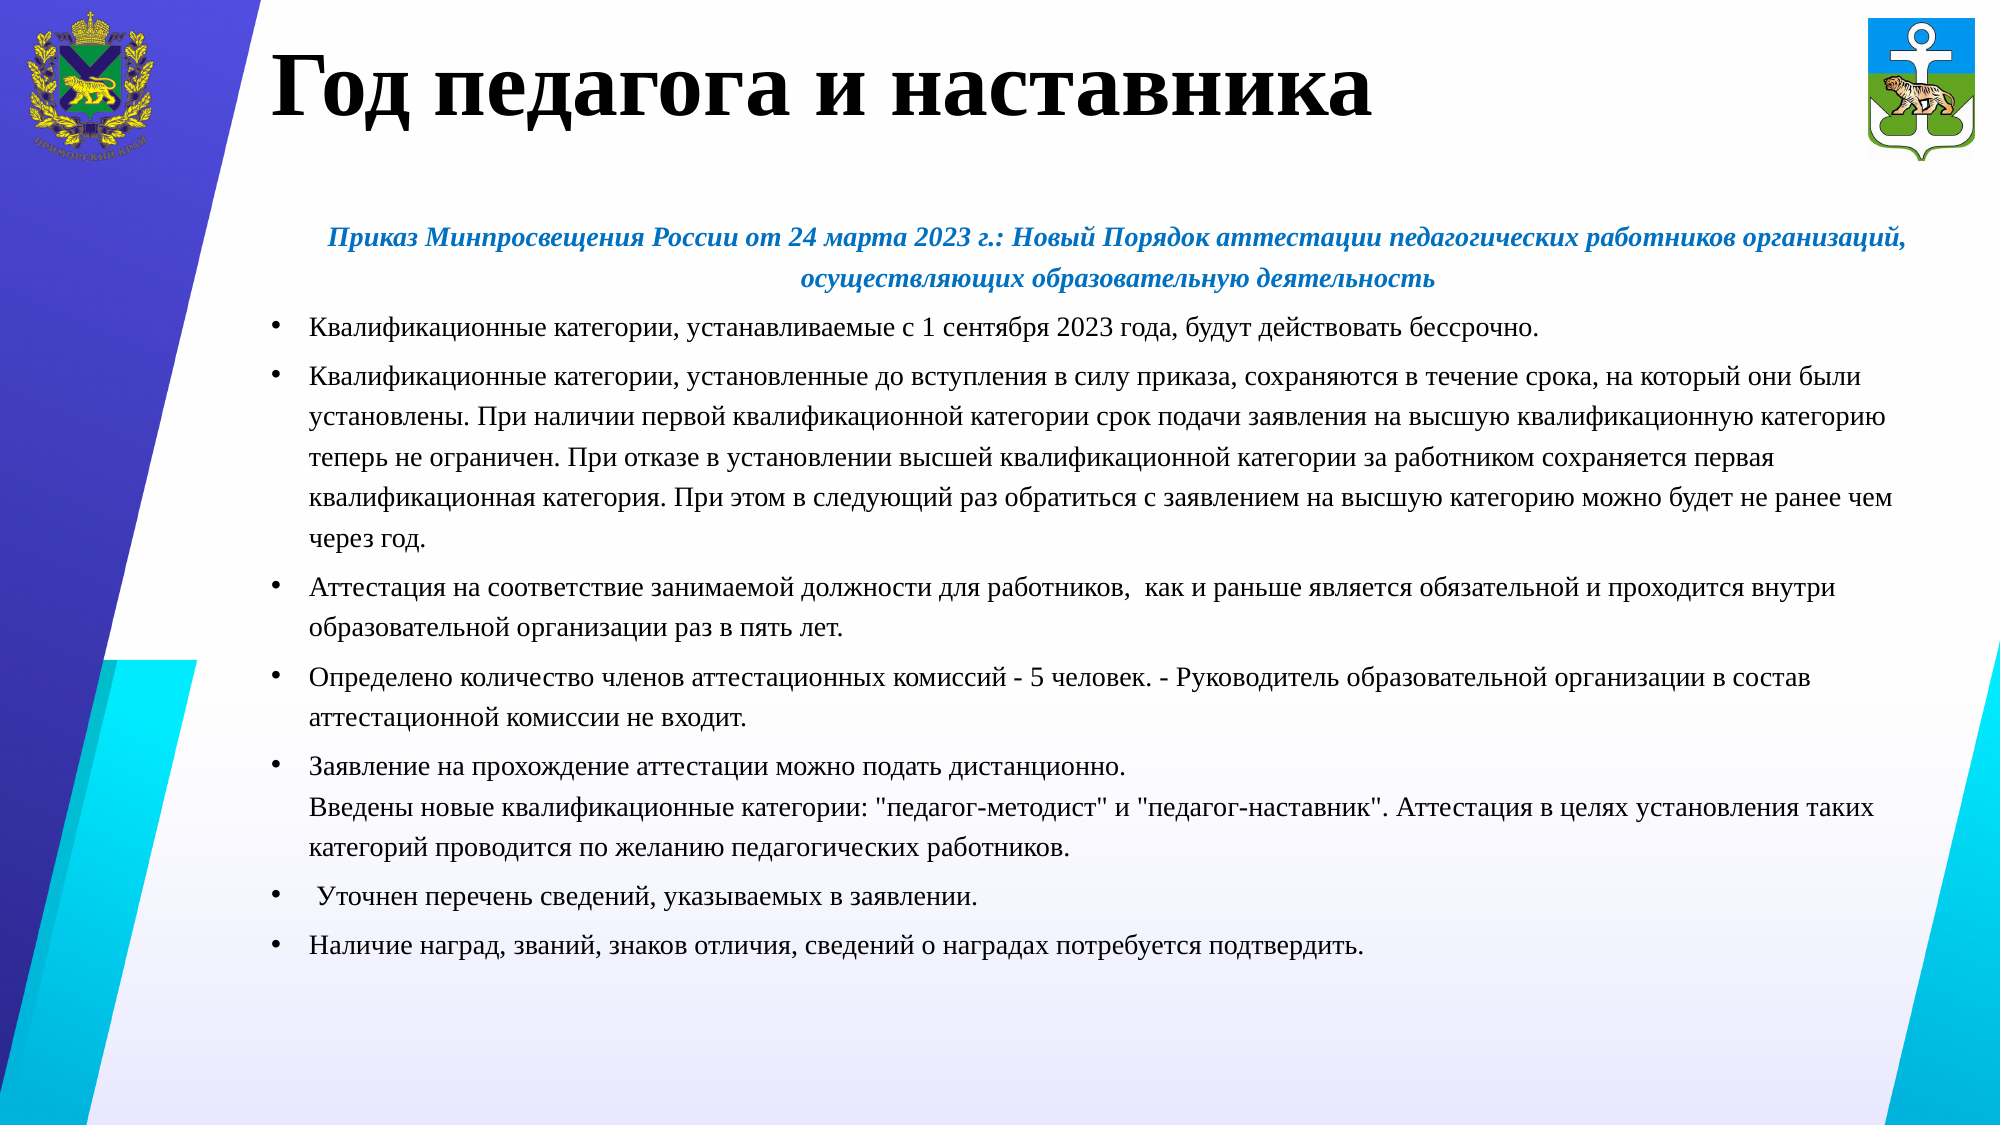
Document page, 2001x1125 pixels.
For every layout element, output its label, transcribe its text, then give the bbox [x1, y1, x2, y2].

list Приказ Минпросвещения России от 24 марта 2023 г.: Новый Порядок аттестации педагогических работников организаций, осуществляющих образовательную деятельность Квалификационные категории, устанавливаемые с 1 сентября 2023 года, будут действовать бессрочно. Квалификационные категории, установленные до вступления в силу приказа, сохраняются в течение срока, на который они были установлены. При наличии первой квалификационной категории срок подачи заявления на высшую квалификационную категорию теперь не ограничен. При отказе в установлении высшей квалификационной категории за работником сохраняется первая квалификационная категория. При этом в следующий раз обратиться с заявлением на высшую категорию можно будет не ранее чем через год. Аттестация на соответствие занимаемой должности для работников, как и раньше является обязательной и проходится внутри образовательной организации раз в пять лет. Определено количество членов аттестационных комиссий - 5 человек. - Руководитель образовательной организации в состав аттестационной комиссии не входит. Заявление на прохождение аттестации можно подать дистанционно. Введены новые квалификационные категории: "педагог-методист" и "педагог-наставник". Аттестация в целях установления таких категорий проводится по желанию педагогических работников. Уточнен перечень сведений, указываемых в заявлении. Наличие наград, званий, знаков отличия, сведений о наградах потребуется подтвердить. [256, 204, 1982, 976]
title Год педагога и наставника [256, 22, 1862, 150]
picture [0, 0, 2000, 1125]
